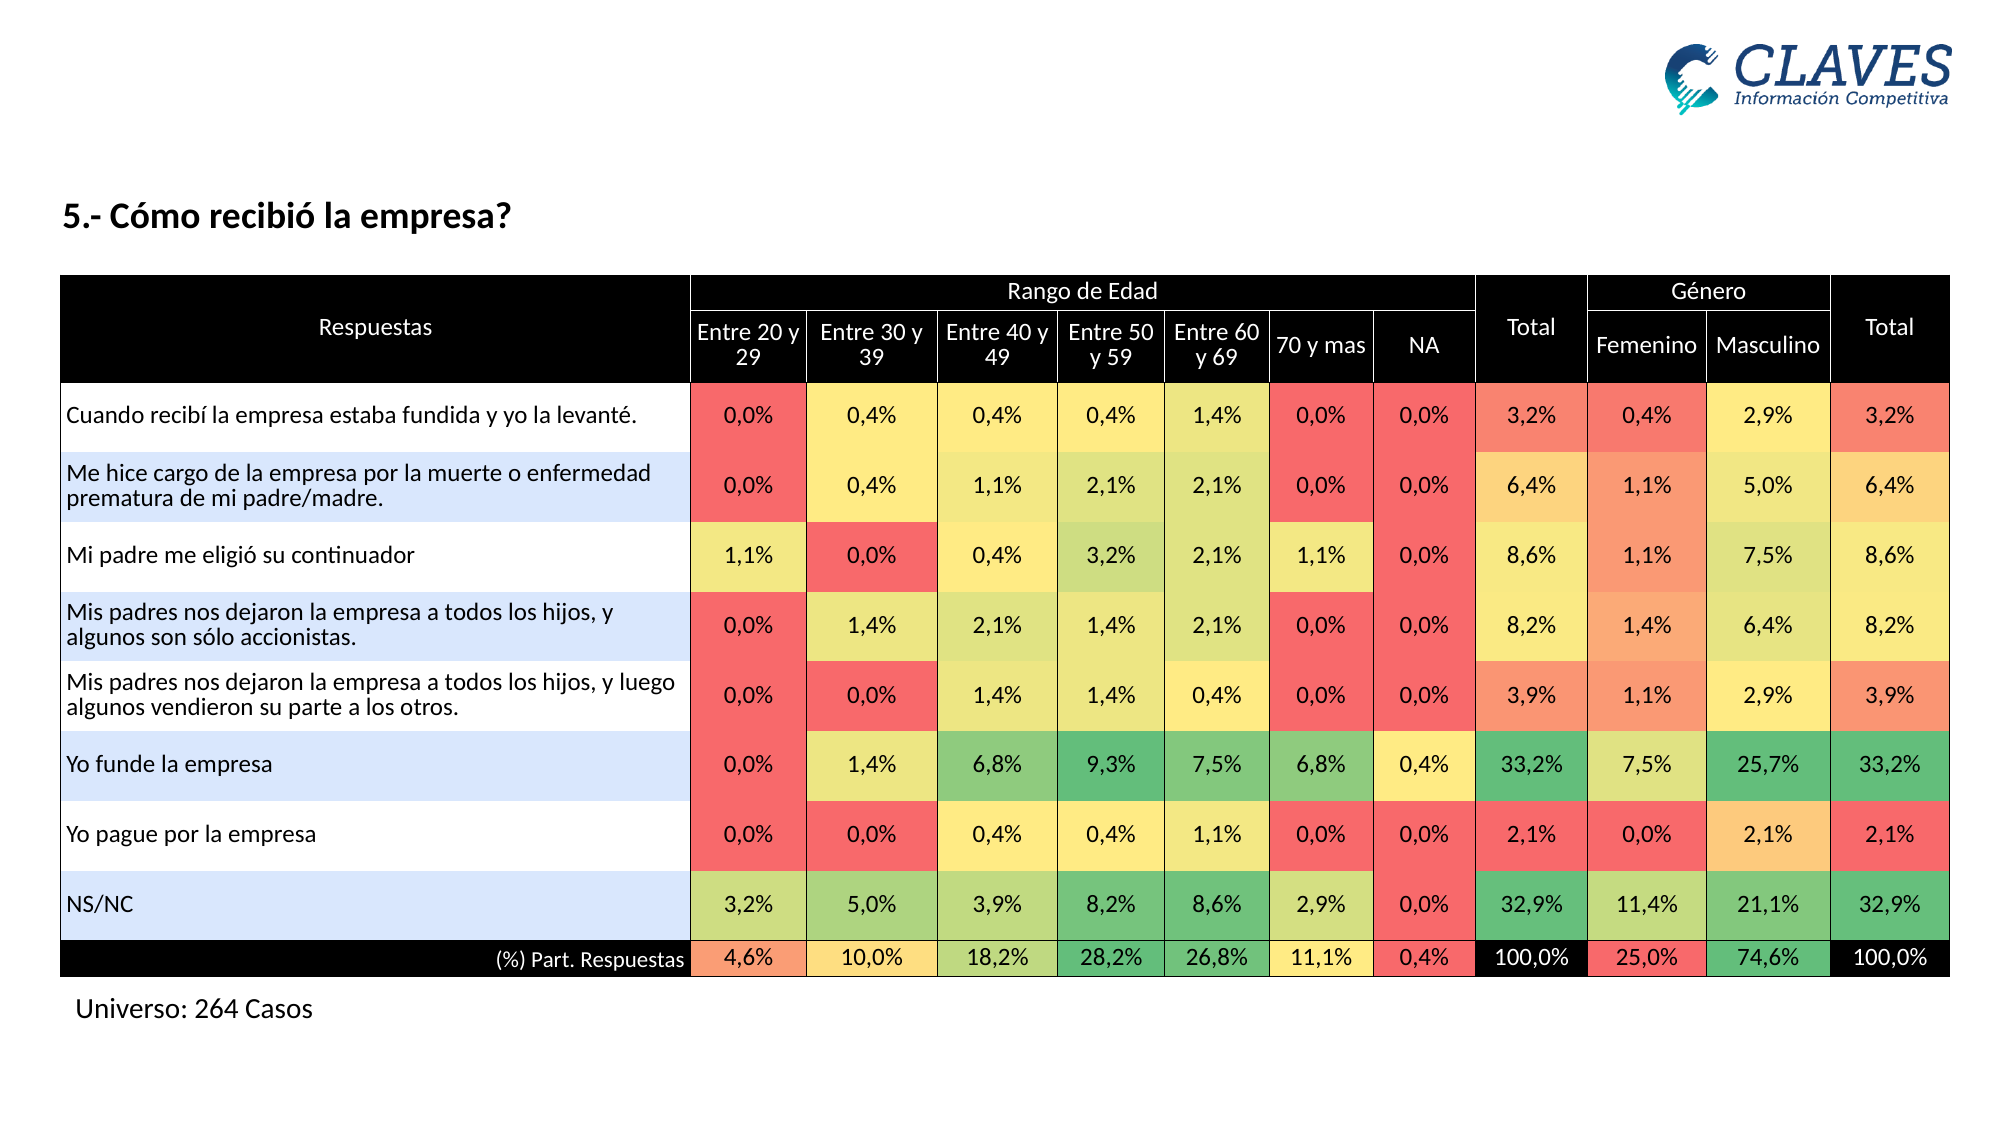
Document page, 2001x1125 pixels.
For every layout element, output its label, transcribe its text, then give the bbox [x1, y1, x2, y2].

table_cell Entre 30 y 39 [807, 311, 937, 382]
table_cell 2,9% [1707, 383, 1830, 452]
table_cell 0,0% [1270, 592, 1373, 661]
table_cell 0,4% [1374, 941, 1475, 976]
table_cell 5,0% [1707, 452, 1830, 522]
table_cell 0,0% [691, 592, 806, 661]
table_cell NS/NC [61, 871, 690, 940]
table_cell 1,1% [938, 452, 1057, 522]
table_cell 0,0% [691, 661, 806, 731]
table_cell 0,0% [1270, 452, 1373, 522]
table_cell 0,4% [1588, 383, 1706, 452]
table_cell 8,6% [1476, 522, 1587, 592]
table_cell 0,0% [807, 661, 937, 731]
table_cell 0,0% [691, 383, 806, 452]
table_cell 33,2% [1831, 731, 1949, 801]
table_cell Yo pague por la empresa [61, 801, 690, 871]
table_cell 0,4% [1058, 383, 1164, 452]
table_cell 4,6% [691, 941, 806, 976]
table_cell 26,8% [1165, 941, 1269, 976]
table_cell 11,1% [1270, 941, 1373, 976]
table_cell 0,4% [938, 522, 1057, 592]
table_cell 7,5% [1707, 522, 1830, 592]
table_cell 0,0% [691, 452, 806, 522]
table_cell 1,1% [691, 522, 806, 592]
table_cell NA [1374, 311, 1475, 382]
table_cell 74,6% [1707, 941, 1830, 976]
table_cell 0,4% [1165, 661, 1269, 731]
table_cell 2,1% [1165, 522, 1269, 592]
table_cell 1,1% [1588, 522, 1706, 592]
table_cell 8,2% [1058, 871, 1164, 940]
table_cell 0,0% [1588, 801, 1706, 871]
table_cell 70 y mas [1270, 311, 1373, 382]
table_cell 1,4% [807, 592, 937, 661]
table_cell 21,1% [1707, 871, 1830, 940]
table_cell 8,2% [1476, 592, 1587, 661]
table_cell 0,0% [1270, 801, 1373, 871]
table_header Total [1476, 276, 1587, 382]
table_cell 0,4% [1058, 801, 1164, 871]
table_cell 0,0% [1374, 522, 1475, 592]
table_cell 11,4% [1588, 871, 1706, 940]
table_cell 1,1% [1588, 661, 1706, 731]
table_cell 2,1% [1476, 801, 1587, 871]
table_cell 0,0% [1374, 383, 1475, 452]
table_cell 7,5% [1165, 731, 1269, 801]
table_cell 2,9% [1707, 661, 1830, 731]
table_cell 3,2% [1058, 522, 1164, 592]
table_cell 1,4% [1165, 383, 1269, 452]
table_cell 0,4% [807, 383, 937, 452]
table_cell 25,7% [1707, 731, 1830, 801]
table_cell Entre 50 y 59 [1058, 311, 1164, 382]
table_cell 0,0% [691, 801, 806, 871]
table_cell 0,4% [807, 452, 937, 522]
table_cell 0,4% [938, 383, 1057, 452]
table_cell 8,6% [1165, 871, 1269, 940]
table_cell 6,4% [1476, 452, 1587, 522]
table_cell 0,0% [1374, 452, 1475, 522]
table_cell 9,3% [1058, 731, 1164, 801]
table_cell 3,2% [1831, 383, 1949, 452]
table_cell 8,6% [1831, 522, 1949, 592]
table_cell 6,8% [1270, 731, 1373, 801]
table_cell Femenino [1588, 311, 1706, 382]
table_cell 1,4% [1058, 592, 1164, 661]
table_cell 1,4% [938, 661, 1057, 731]
table_cell 100,0% [1831, 941, 1949, 976]
table_cell 0,4% [1374, 731, 1475, 801]
table_cell 0,0% [1374, 801, 1475, 871]
table_cell 0,0% [1374, 592, 1475, 661]
table_cell Entre 40 y 49 [938, 311, 1057, 382]
table_cell 6,8% [938, 731, 1057, 801]
table_cell 32,9% [1831, 871, 1949, 940]
table_cell 18,2% [938, 941, 1057, 976]
text_box 5.- Cómo recibió la empresa? [47, 183, 1904, 244]
table_cell 2,9% [1270, 871, 1373, 940]
table_cell 3,9% [1831, 661, 1949, 731]
table_cell Yo funde la empresa [61, 731, 690, 801]
table_cell Masculino [1707, 311, 1830, 382]
table_cell 2,1% [1058, 452, 1164, 522]
table_cell 2,1% [1831, 801, 1949, 871]
table_cell Entre 20 y 29 [691, 311, 806, 382]
table_cell 25,0% [1588, 941, 1706, 976]
table_cell Cuando recibí la empresa estaba fundida y yo la levanté. [61, 383, 690, 452]
table_cell 6,4% [1831, 452, 1949, 522]
picture [1665, 44, 1952, 119]
table_header Rango de Edad [691, 276, 1475, 310]
table_cell 2,1% [1165, 592, 1269, 661]
table_cell 2,1% [1707, 801, 1830, 871]
table_header Respuestas [61, 276, 690, 382]
table_header Total [1831, 276, 1949, 382]
table_cell 0,0% [807, 522, 937, 592]
table_cell 3,2% [1476, 383, 1587, 452]
table_cell 1,1% [1588, 452, 1706, 522]
table_cell 33,2% [1476, 731, 1587, 801]
table_cell Mis padres nos dejaron la empresa a todos los hijos, y luego algunos vendieron su parte a los otros. [61, 661, 690, 731]
table_cell 10,0% [807, 941, 937, 976]
table_cell 0,0% [807, 801, 937, 871]
table_cell 5,0% [807, 871, 937, 940]
table_cell Entre 60 y 69 [1165, 311, 1269, 382]
table_cell 0,0% [1270, 661, 1373, 731]
table_cell 0,0% [1374, 871, 1475, 940]
table_cell 7,5% [1588, 731, 1706, 801]
table_cell 3,9% [938, 871, 1057, 940]
table_cell Mis padres nos dejaron la empresa a todos los hijos, y algunos son sólo accionistas. [61, 592, 690, 661]
table_cell 1,1% [1270, 522, 1373, 592]
table_cell 6,4% [1707, 592, 1830, 661]
table_cell Me hice cargo de la empresa por la muerte o enfermedad prematura de mi padre/madre. [61, 452, 690, 522]
table_cell 1,4% [807, 731, 937, 801]
table_cell 0,0% [1270, 383, 1373, 452]
table_cell Mi padre me eligió su continuador [61, 522, 690, 592]
table_cell 2,1% [1165, 452, 1269, 522]
table_header Género [1588, 276, 1830, 310]
table_cell 3,9% [1476, 661, 1587, 731]
table_cell 28,2% [1058, 941, 1164, 976]
table_cell 1,4% [1588, 592, 1706, 661]
table_cell 8,2% [1831, 592, 1949, 661]
table_cell 100,0% [1476, 941, 1587, 976]
table_cell 1,4% [1058, 661, 1164, 731]
table_cell 1,1% [1165, 801, 1269, 871]
table_cell 0,0% [1374, 661, 1475, 731]
table_cell 0,0% [691, 731, 806, 801]
table_cell (%) Part. Respuestas [61, 941, 690, 976]
table_cell 0,4% [938, 801, 1057, 871]
table_cell 3,2% [691, 871, 806, 940]
text_box Universo: 264 Casos [60, 981, 542, 1032]
table_cell 32,9% [1476, 871, 1587, 940]
table_cell 2,1% [938, 592, 1057, 661]
